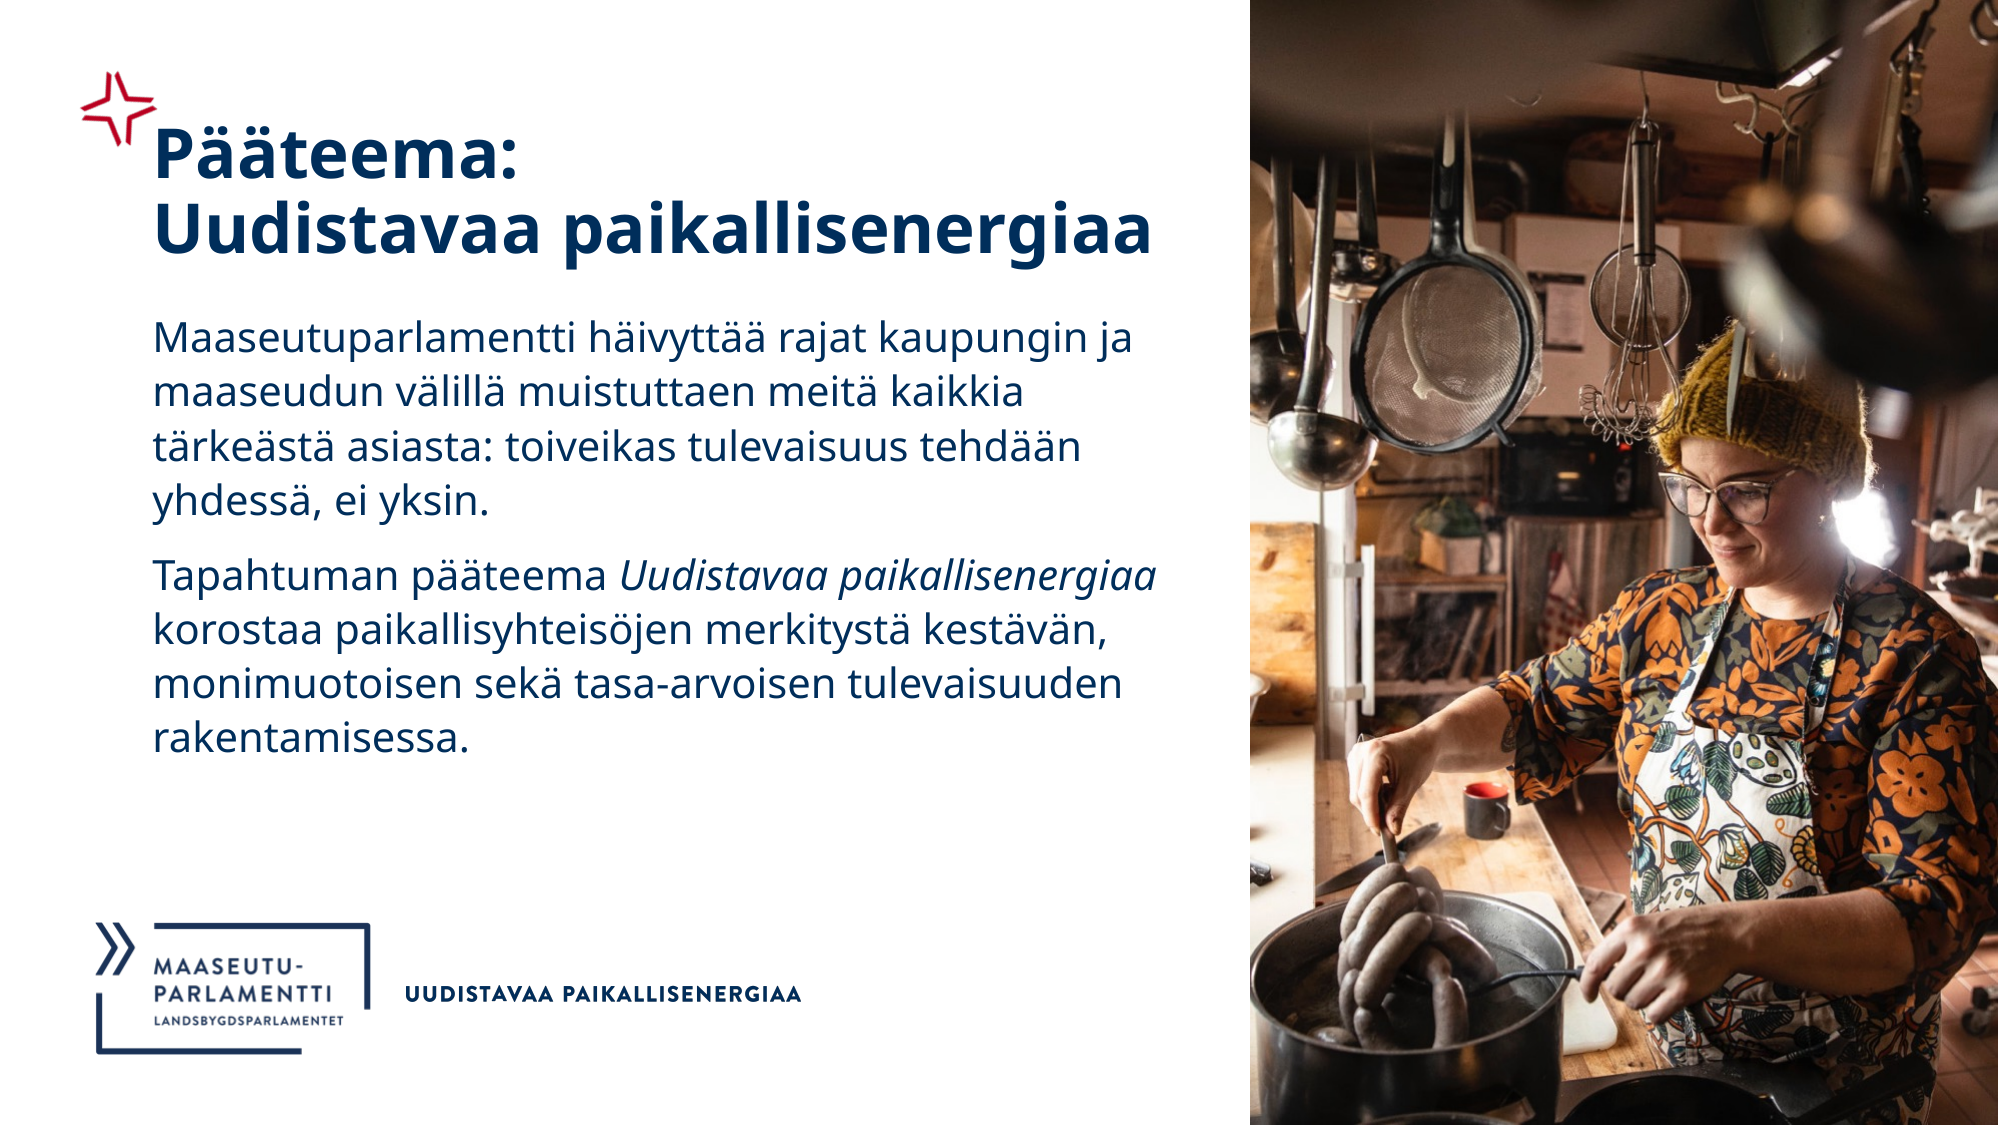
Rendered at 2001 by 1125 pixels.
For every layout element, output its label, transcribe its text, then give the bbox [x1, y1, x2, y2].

title Pääteema: Uudistavaa paikallisenergiaa [137, 111, 1231, 278]
picture [92, 919, 374, 1058]
picture [1250, 0, 1998, 1125]
list Maaseutuparlamentti häivyttää rajat kaupungin ja maaseudun välillä muistuttaen meitä kaikkia tärkeästä asiasta: toiveikas tulevaisuus tehdään yhdessä, ei yksin. Tapahtuman pääteema Uudistavaa paikallisenergiaa korostaa paikallisyhteisöjen merkitystä kestävän, monimuotoisen sekä tasa-arvoisen tulevaisuuden rakentamisessa. [137, 299, 1231, 1014]
picture [73, 63, 164, 155]
